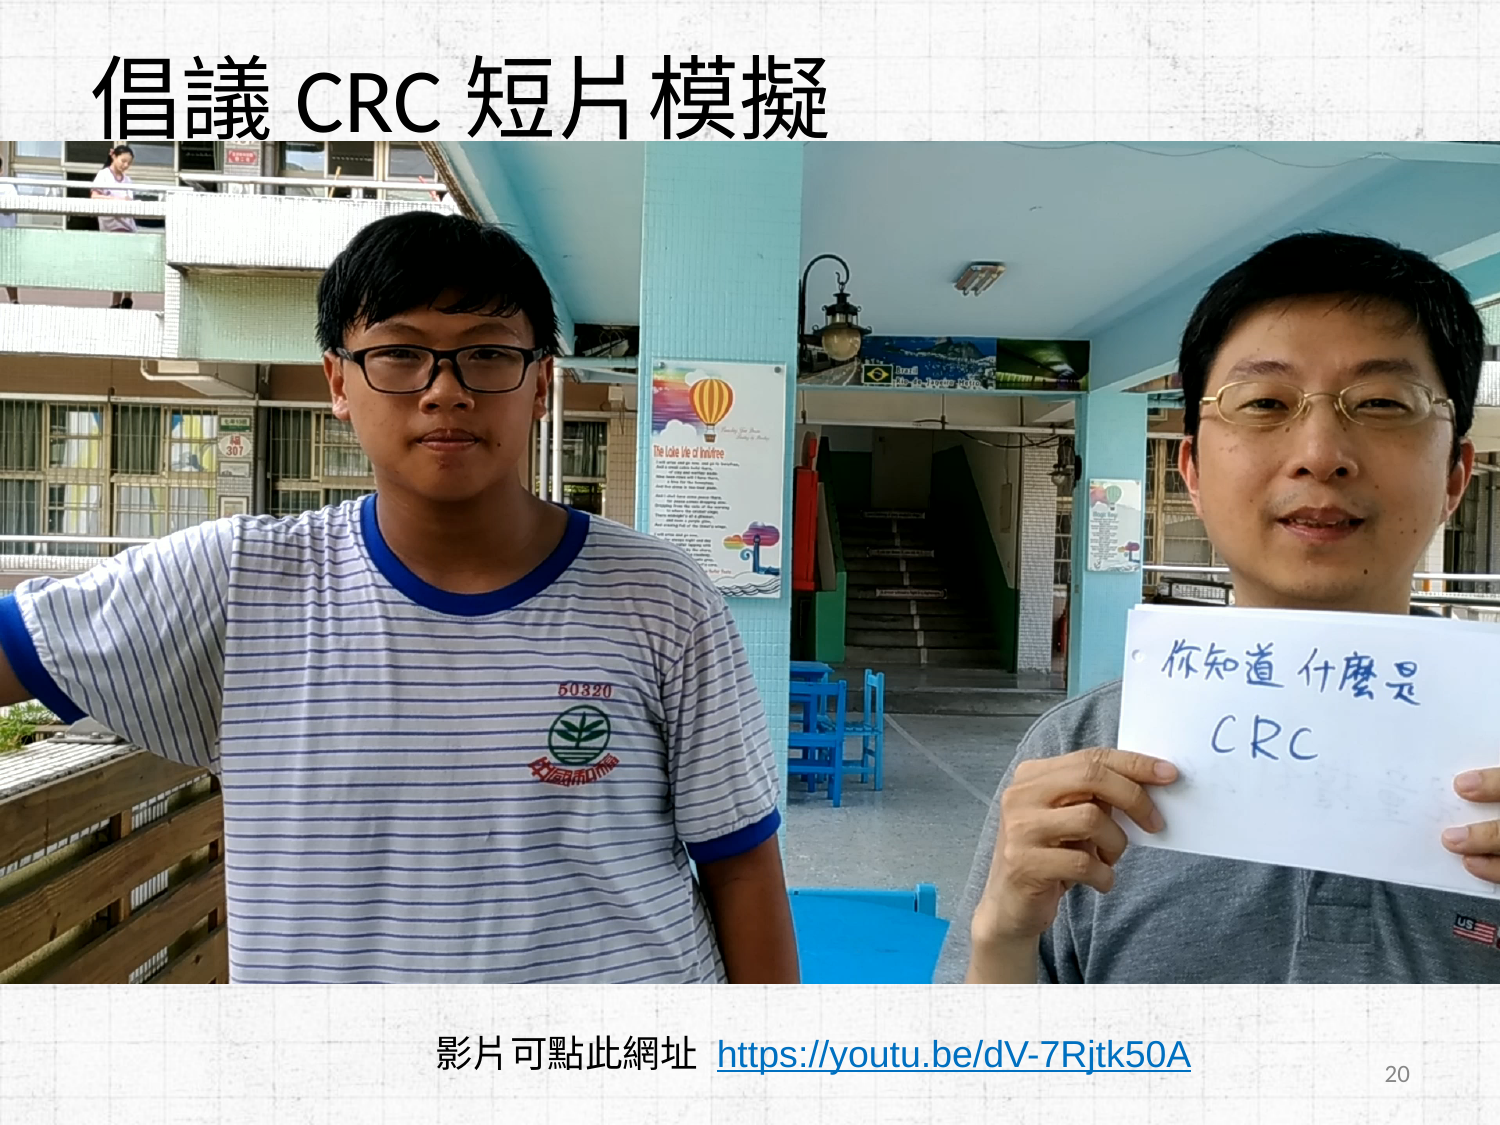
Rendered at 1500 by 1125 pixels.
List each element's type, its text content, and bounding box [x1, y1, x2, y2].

picture [0, 0, 1500, 140]
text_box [0, 140, 1500, 985]
title 倡議CRC短片模擬 [75, 35, 1387, 138]
text_box 影片可點此網址 https://youtu.be/dV-7Rjtk50A [420, 1023, 1207, 1083]
slide_number 20 [1074, 1042, 1425, 1103]
picture [0, 985, 1500, 1125]
